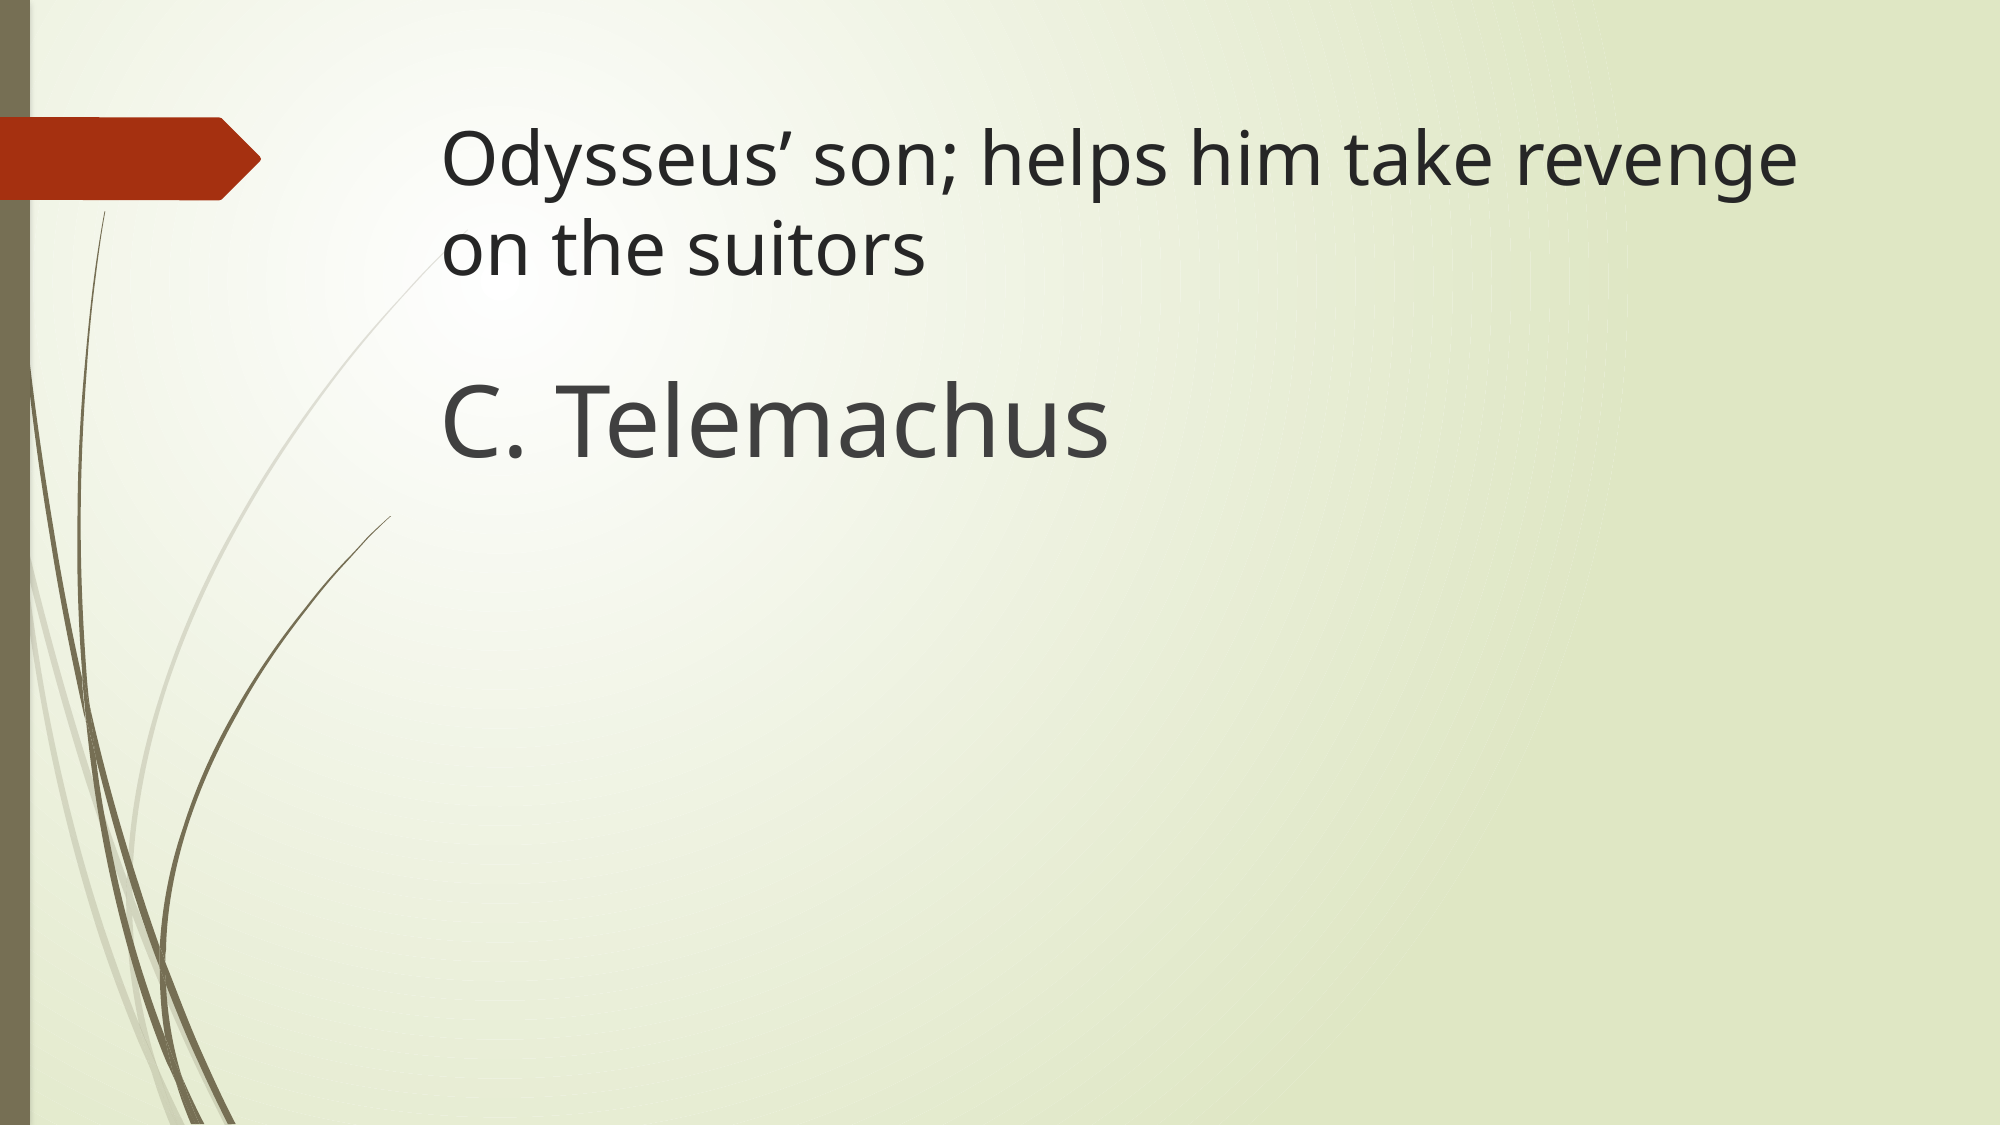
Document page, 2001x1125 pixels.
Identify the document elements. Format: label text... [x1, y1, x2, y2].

title Odysseus’ son; helps him take revenge on the suitors [425, 102, 1888, 313]
list C. Telemachus [424, 350, 1888, 970]
